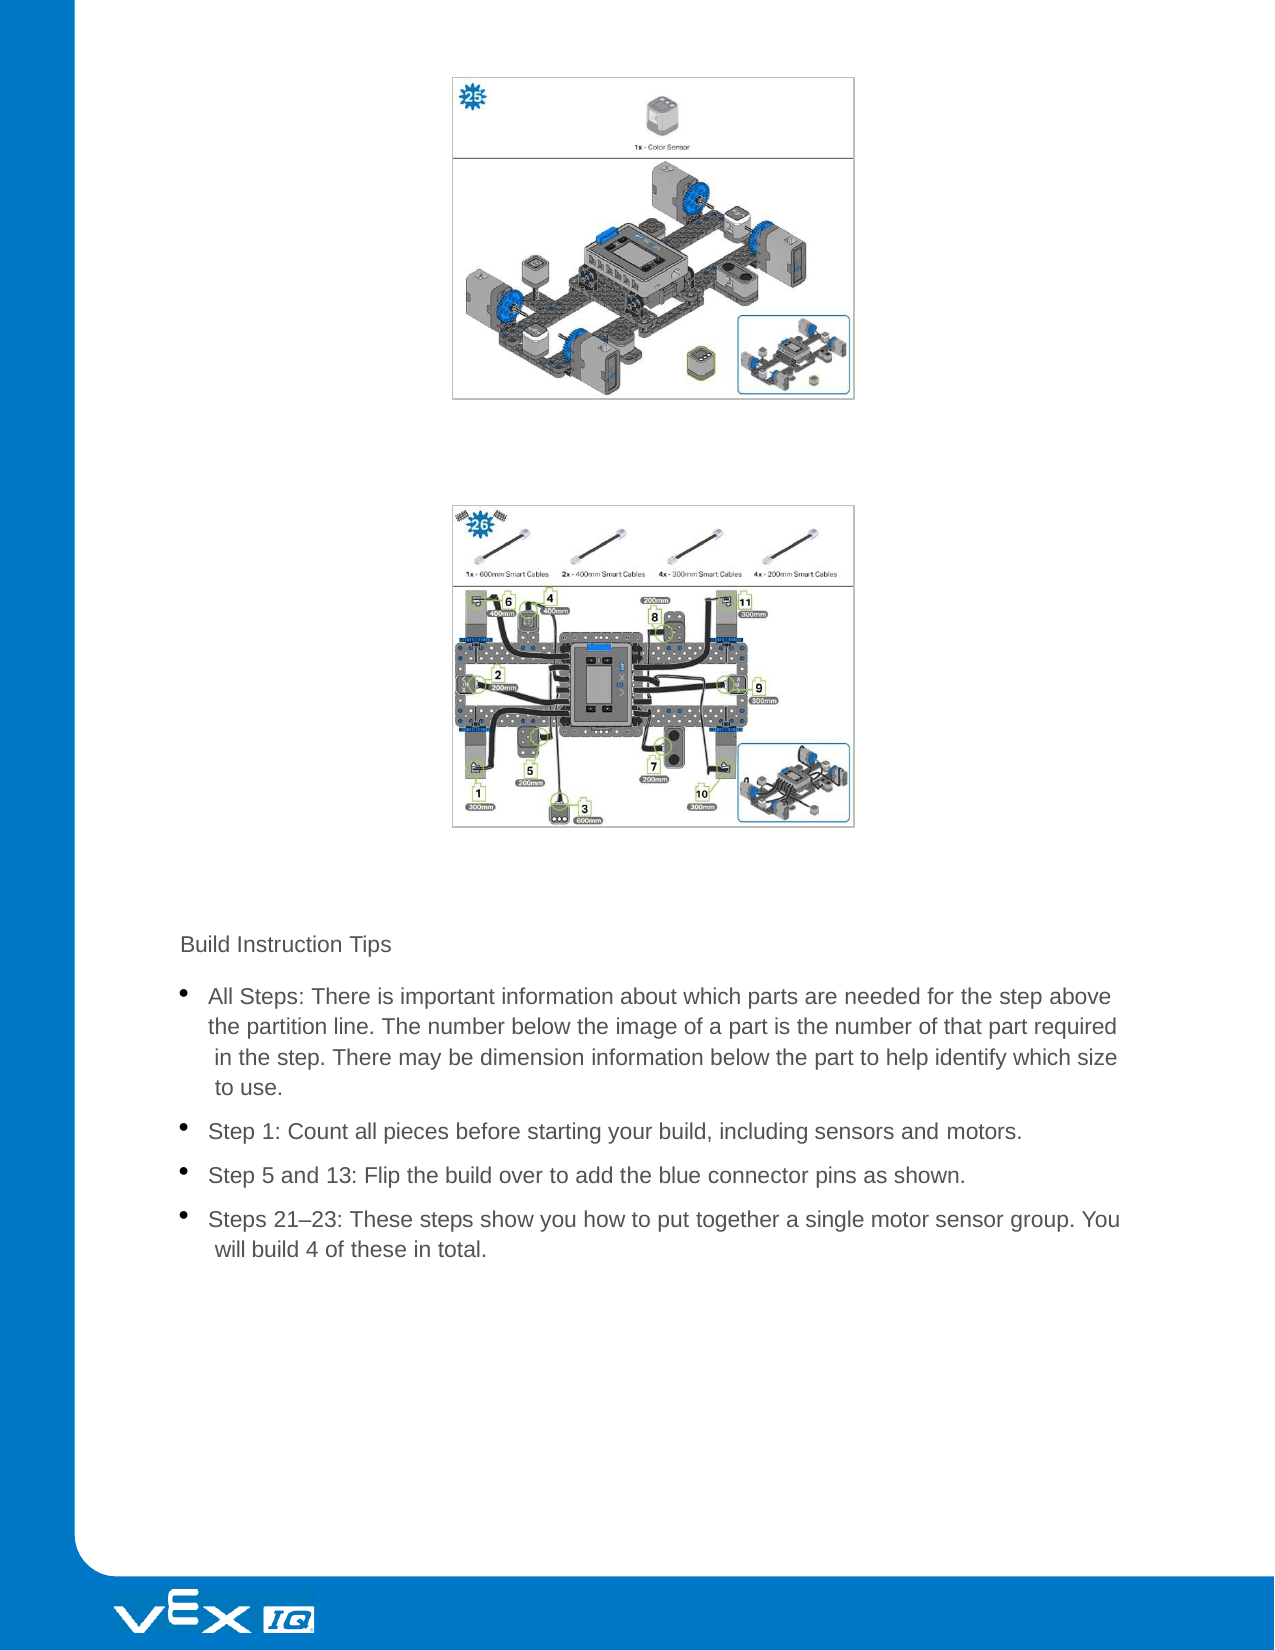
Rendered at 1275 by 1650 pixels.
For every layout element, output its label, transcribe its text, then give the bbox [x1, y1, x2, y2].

text_box Build Instruction Tips All Steps: There is important information about which parts are needed for the step above the partition line. The number below the image of a part is the number of that part required in the step. There may be dimension information below the part to help identify which size to use. Step 1: Count all pieces before starting your build, including sensors and motors. Step 5 and 13: Flip the build over to add the blue connector pins as shown. Steps 21–23: These steps show you how to put together a single motor sensor group. You will build 4 of these in total. [177, 927, 1127, 1262]
text_box [452, 77, 854, 399]
picture [113, 1589, 315, 1633]
text_box [452, 505, 854, 827]
